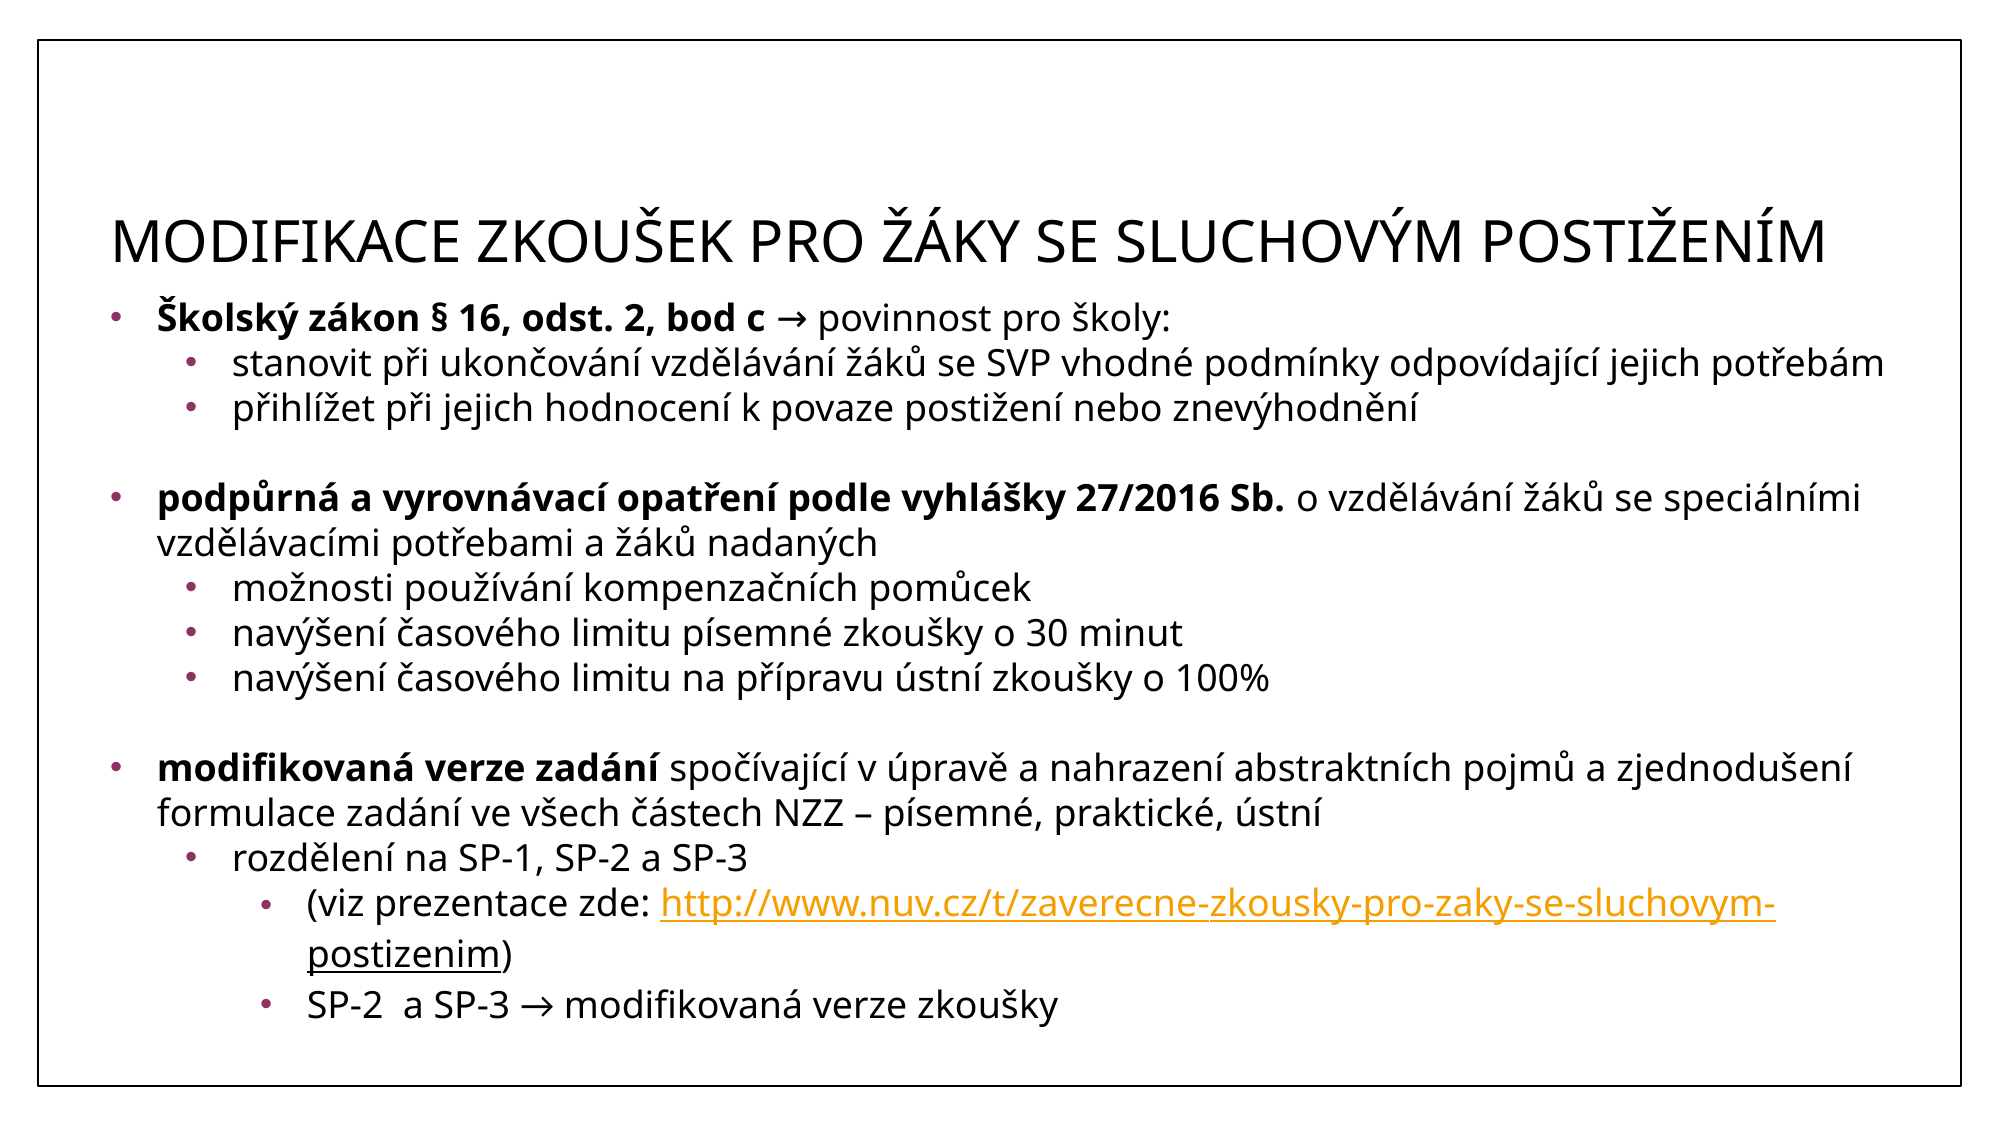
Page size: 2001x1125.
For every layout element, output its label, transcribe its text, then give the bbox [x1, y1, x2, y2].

text_box Modifikace zkoušek pro žáky se Sluchovým postižením [95, 115, 1905, 282]
text_box Školský zákon § 16, odst. 2, bod c → povinnost pro školy: stanovit při ukončování vzdělávání žáků se SVP vhodné podmínky odpovídající jejich potřebám přihlížet při jejich hodnocení k povaze postižení nebo znevýhodnění podpůrná a vyrovnávací opatření podle vyhlášky 27/2016 Sb. o vzdělávání žáků se speciálními vzdělávacími potřebami a žáků nadaných možnosti používání kompenzačních pomůcek navýšení časového limitu písemné zkoušky o 30 minut navýšení časového limitu na přípravu ústní zkoušky o 100% modifikovaná verze zadání spočívající v úpravě a nahrazení abstraktních pojmů a zjednodušení formulace zadání ve všech částech NZZ – písemné, praktické, ústní rozdělení na SP-1, SP-2 a SP-3 (viz prezentace zde: http://www.nuv.cz/t/zaverecne-zkousky-pro-zaky-se-sluchovym-postizenim) SP-2 a SP-3 → modifikovaná verze zkoušky [95, 316, 1905, 995]
